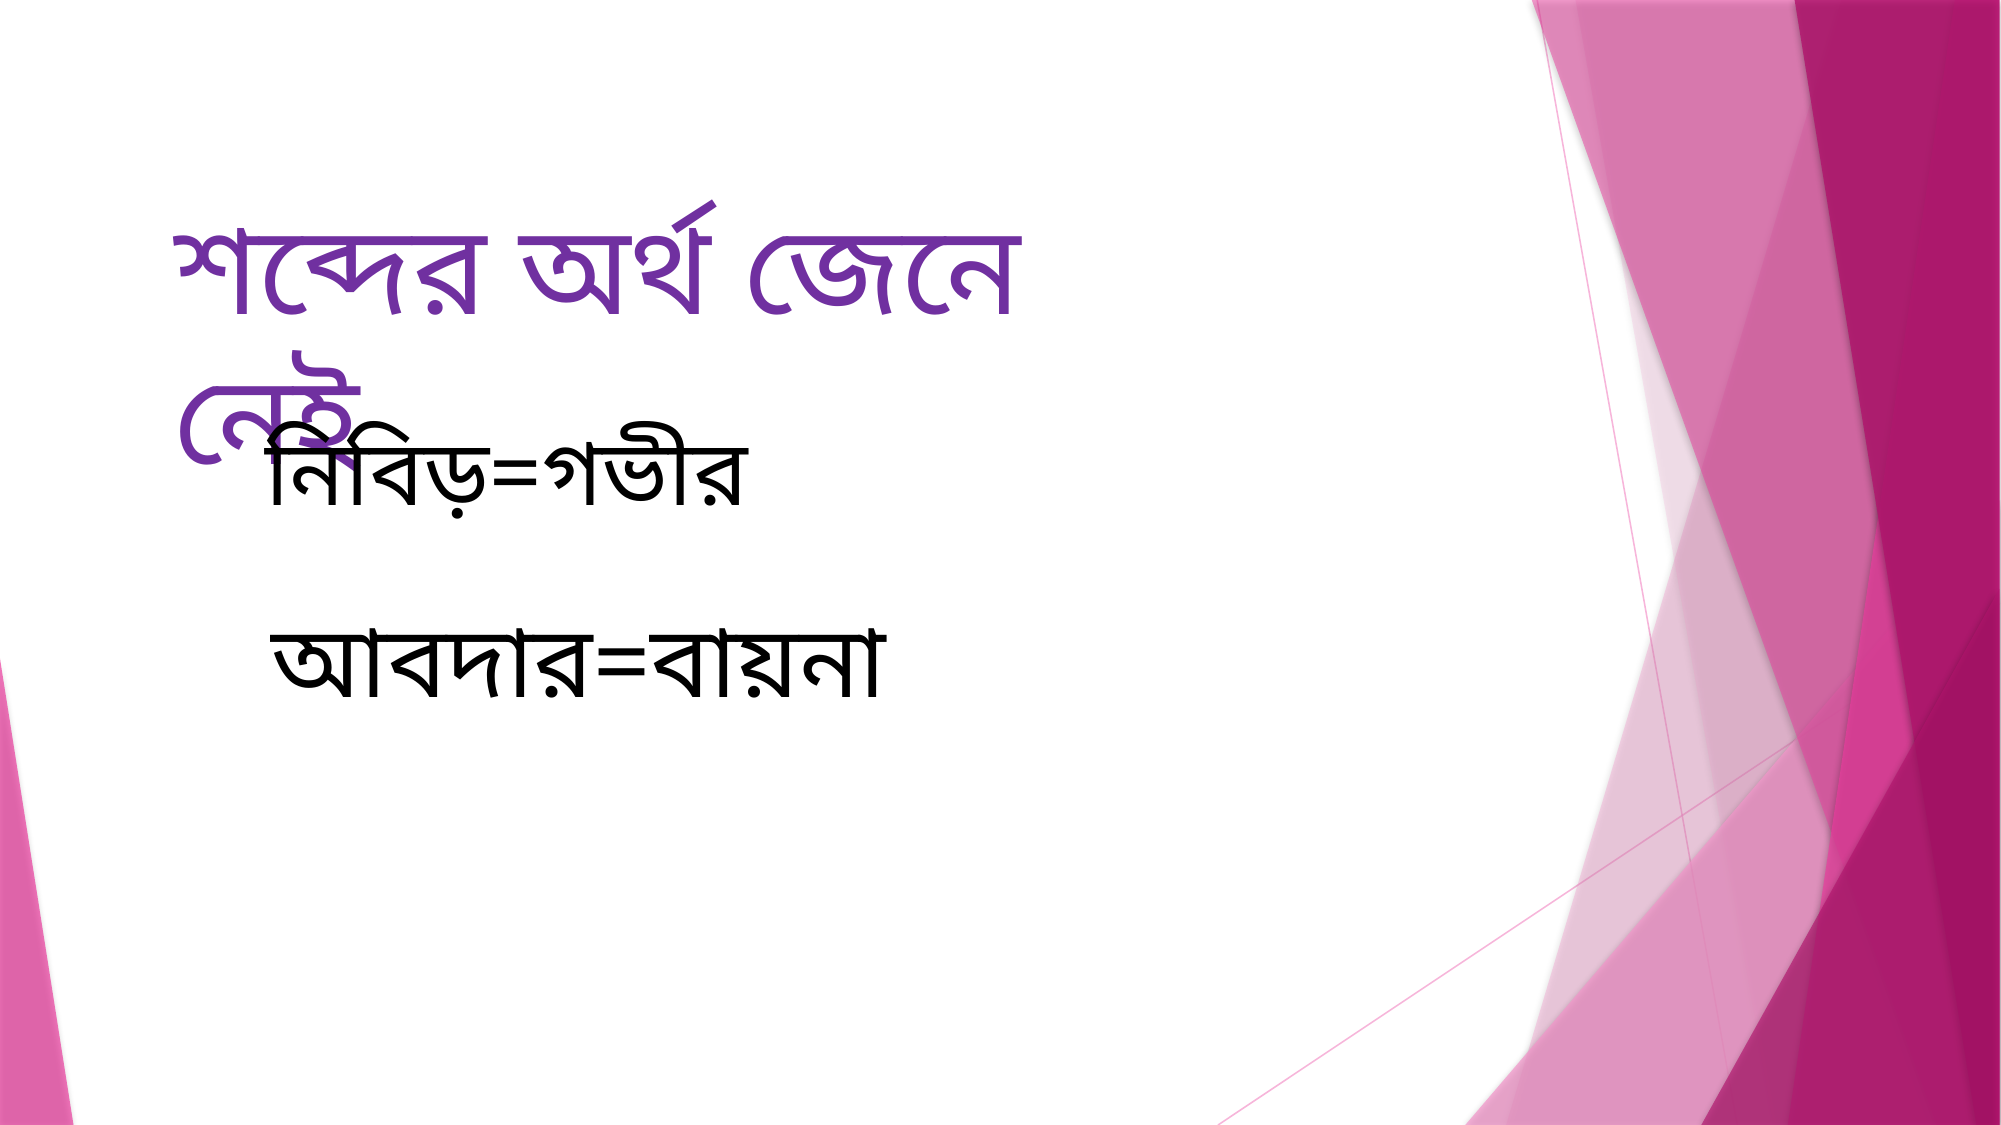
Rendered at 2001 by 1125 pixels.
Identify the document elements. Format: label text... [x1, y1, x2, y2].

text_box শব্দের অর্থ জেনে নেই [159, 181, 1193, 497]
text_box নিবিড়=গভীর [250, 406, 1544, 532]
text_box আবদার=বায়না [230, 590, 1544, 726]
